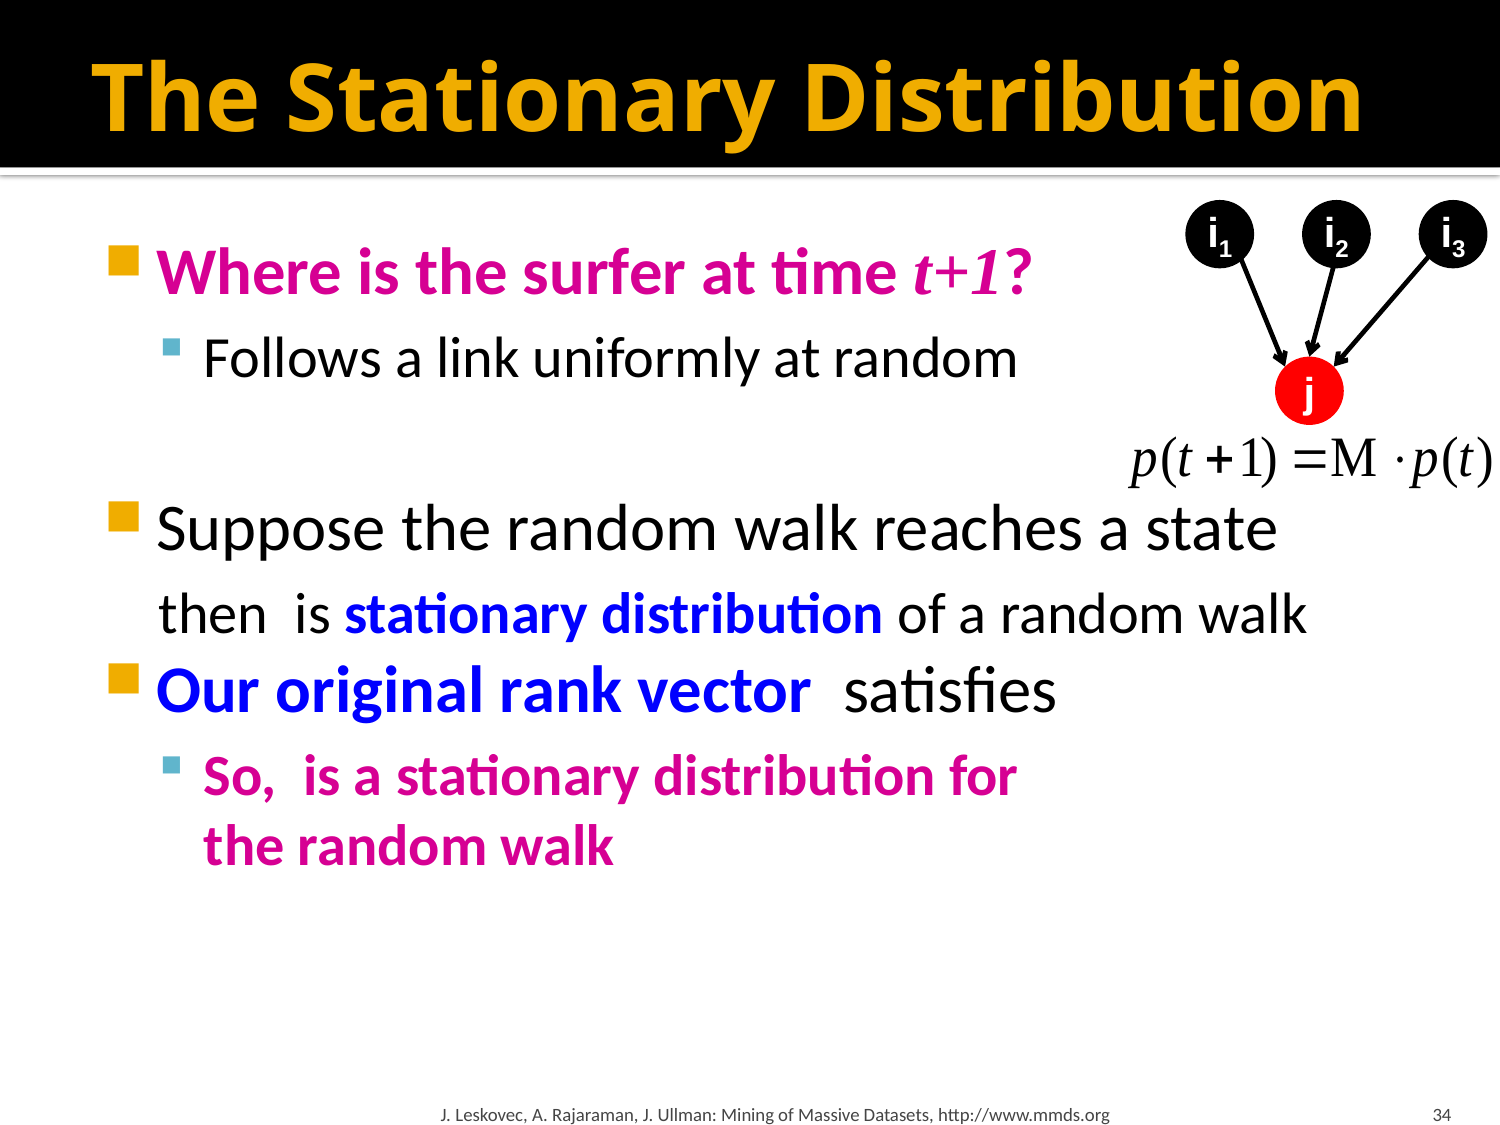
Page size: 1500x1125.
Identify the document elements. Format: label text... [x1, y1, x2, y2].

text_box j [1271, 353, 1348, 422]
title The Stationary Distribution [75, 12, 1425, 175]
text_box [1117, 423, 1500, 500]
text_box i1 [1181, 196, 1258, 273]
slide_number 34 [1345, 1080, 1467, 1125]
text_box i2 [1298, 196, 1374, 253]
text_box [1309, 228, 1331, 357]
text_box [1228, 228, 1286, 367]
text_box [1333, 228, 1454, 367]
text_box i3 [1415, 196, 1492, 272]
footer J. Leskovec, A. Rajaraman, J. Ullman: Mining of Massive Datasets, http://www.mmds.org [433, 1080, 1337, 1125]
